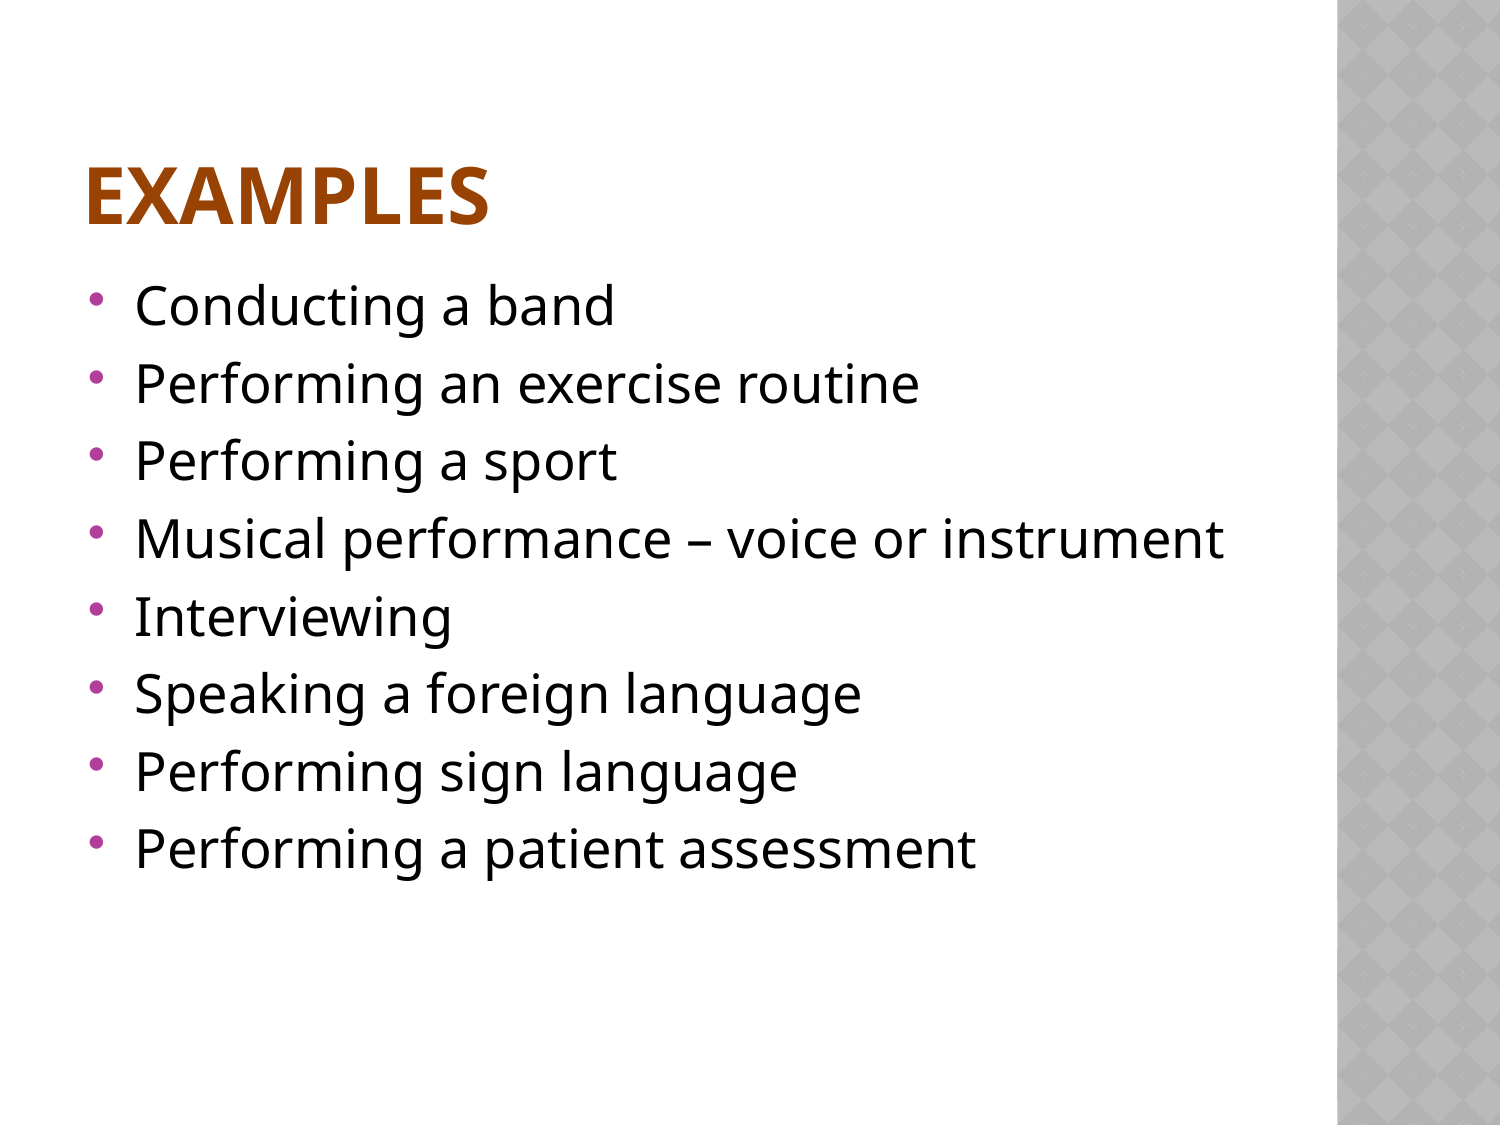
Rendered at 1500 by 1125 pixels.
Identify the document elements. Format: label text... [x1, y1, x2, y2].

list Conducting a band Performing an exercise routine Performing a sport Musical performance – voice or instrument Interviewing Speaking a foreign language Performing sign language Performing a patient assessment [75, 264, 1263, 1059]
title Examples [75, 52, 1263, 240]
